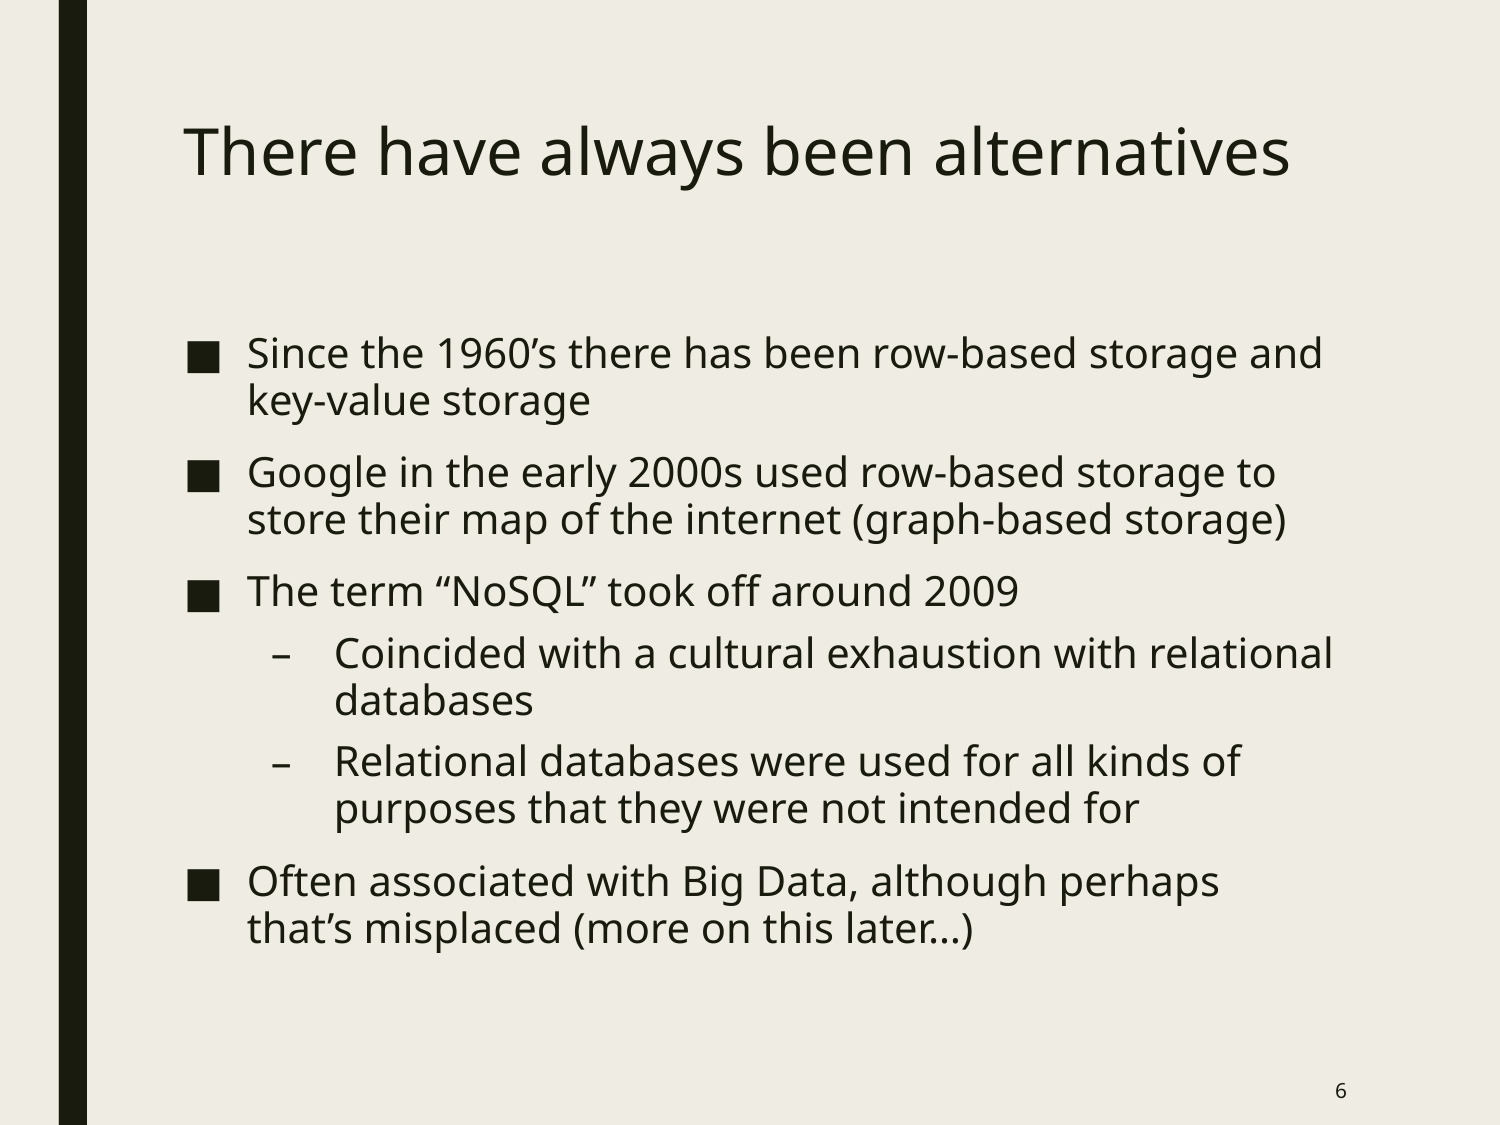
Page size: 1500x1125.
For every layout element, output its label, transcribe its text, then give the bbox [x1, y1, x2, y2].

list Since the 1960’s there has been row-based storage and key-value storage Google in the early 2000s used row-based storage to store their map of the internet (graph-based storage) The term “NoSQL” took off around 2009 Coincided with a cultural exhaustion with relational databases Relational databases were used for all kinds of purposes that they were not intended for Often associated with Big Data, although perhaps that’s misplaced (more on this later…) [168, 323, 1351, 1007]
title There have always been alternatives [168, 112, 1351, 279]
slide_number 6 [1165, 1058, 1362, 1125]
